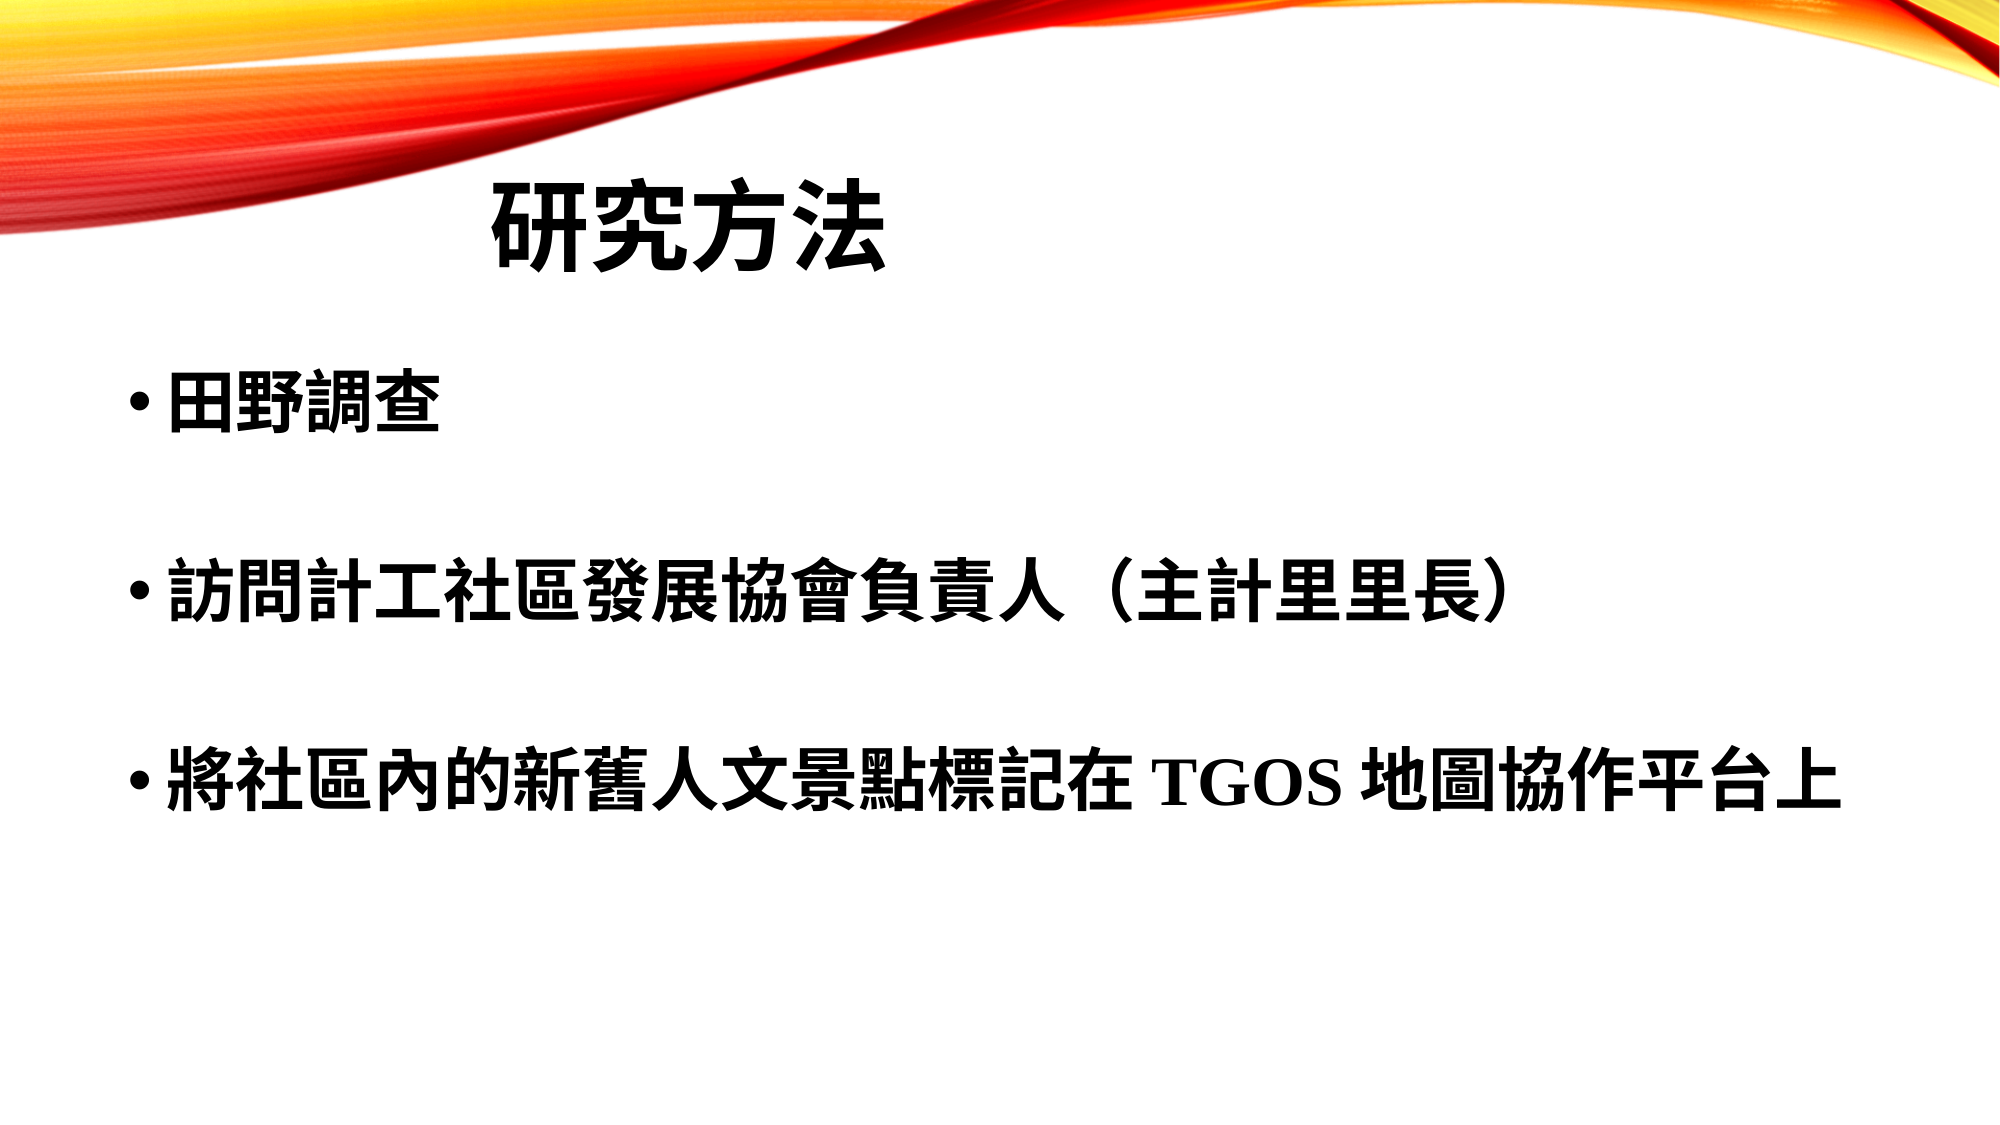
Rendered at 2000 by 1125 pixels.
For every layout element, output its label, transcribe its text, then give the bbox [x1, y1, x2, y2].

list 田野調查 訪問計工社區發展協會負責人（主計里里長） 將社區內的新舊人文景點標記在TGOS地圖協作平台上 [112, 360, 1887, 835]
title 研究方法 [474, 125, 1887, 338]
picture [0, 0, 2000, 237]
